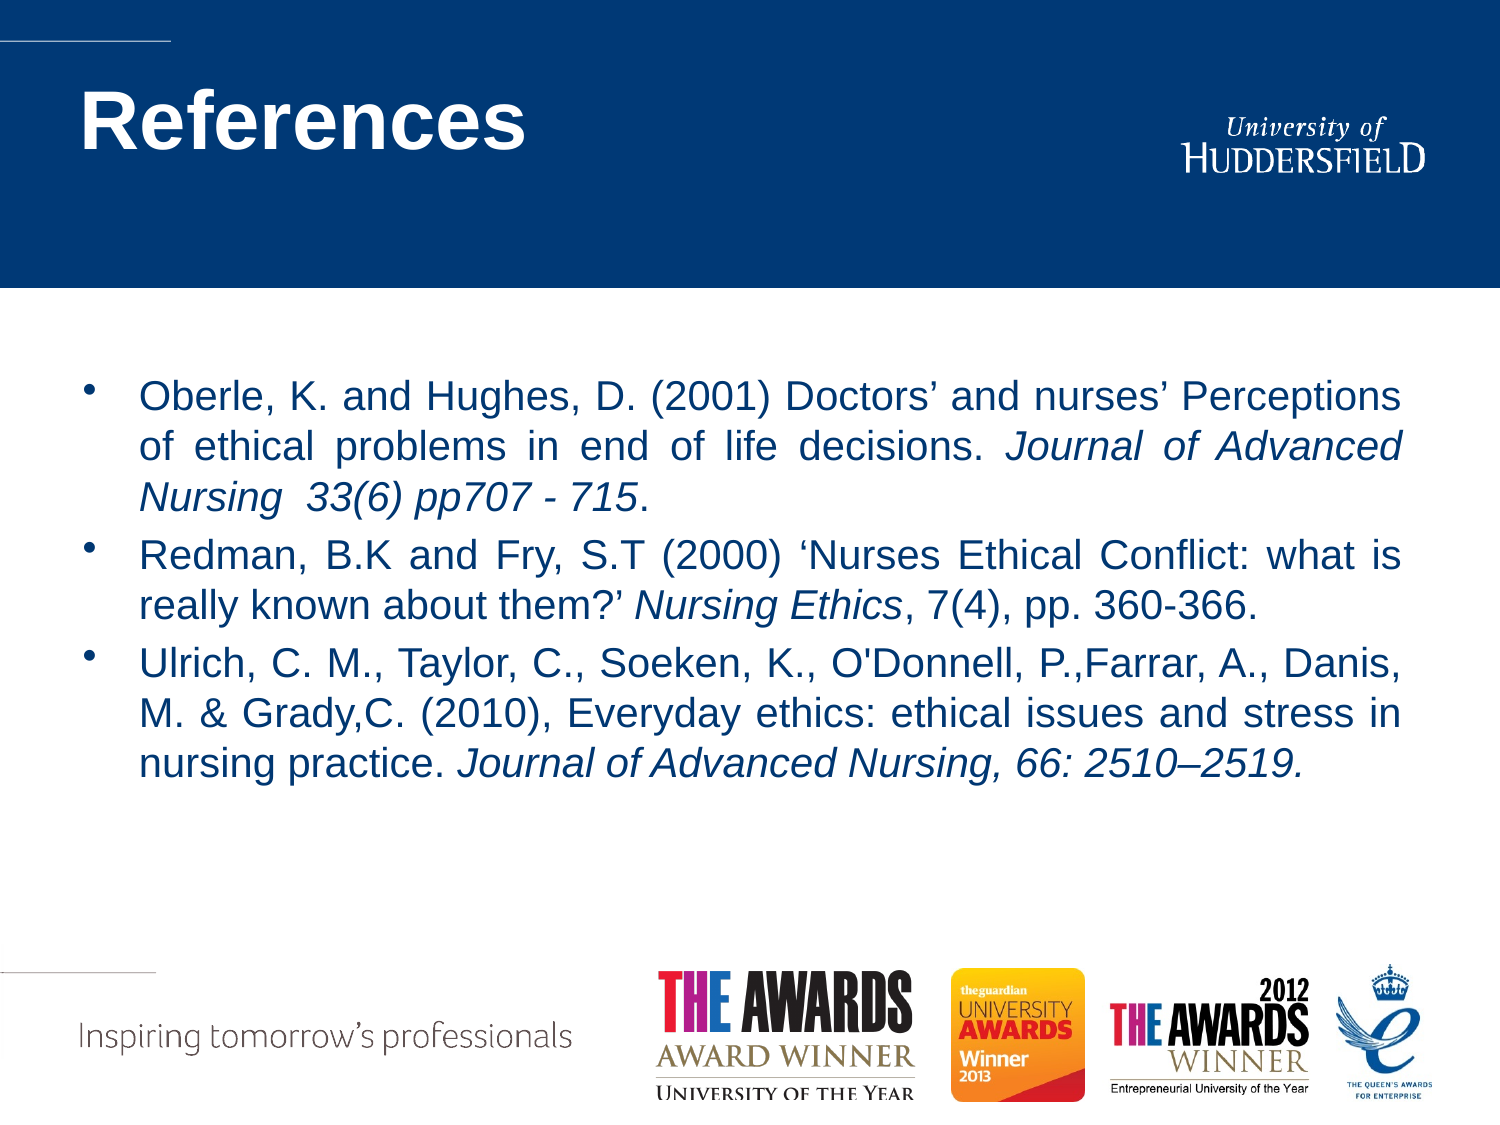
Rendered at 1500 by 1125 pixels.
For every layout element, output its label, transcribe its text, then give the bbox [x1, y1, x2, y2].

picture [951, 968, 1085, 1102]
title References [64, 42, 1415, 191]
picture [0, 944, 591, 1059]
picture [1091, 969, 1329, 1101]
picture [0, 0, 1500, 288]
picture [1336, 964, 1432, 1102]
list Oberle, K. and Hughes, D. (2001) Doctors’ and nurses’ Perceptions of ethical problems in end of life decisions. Journal of Advanced Nursing 33(6) pp707 - 715. Redman, B.K and Fry, S.T (2000) ‘Nurses Ethical Conflict: what is really known about them?’ Nursing Ethics, 7(4), pp. 360-366. Ulrich, C. M., Taylor, C., Soeken, K., O'Donnell, P.,Farrar, A., Danis, M. & Grady,C. (2010), Everyday ethics: ethical issues and stress in nursing practice. Journal of Advanced Nursing, 66: 2510–2519. [67, 361, 1418, 953]
